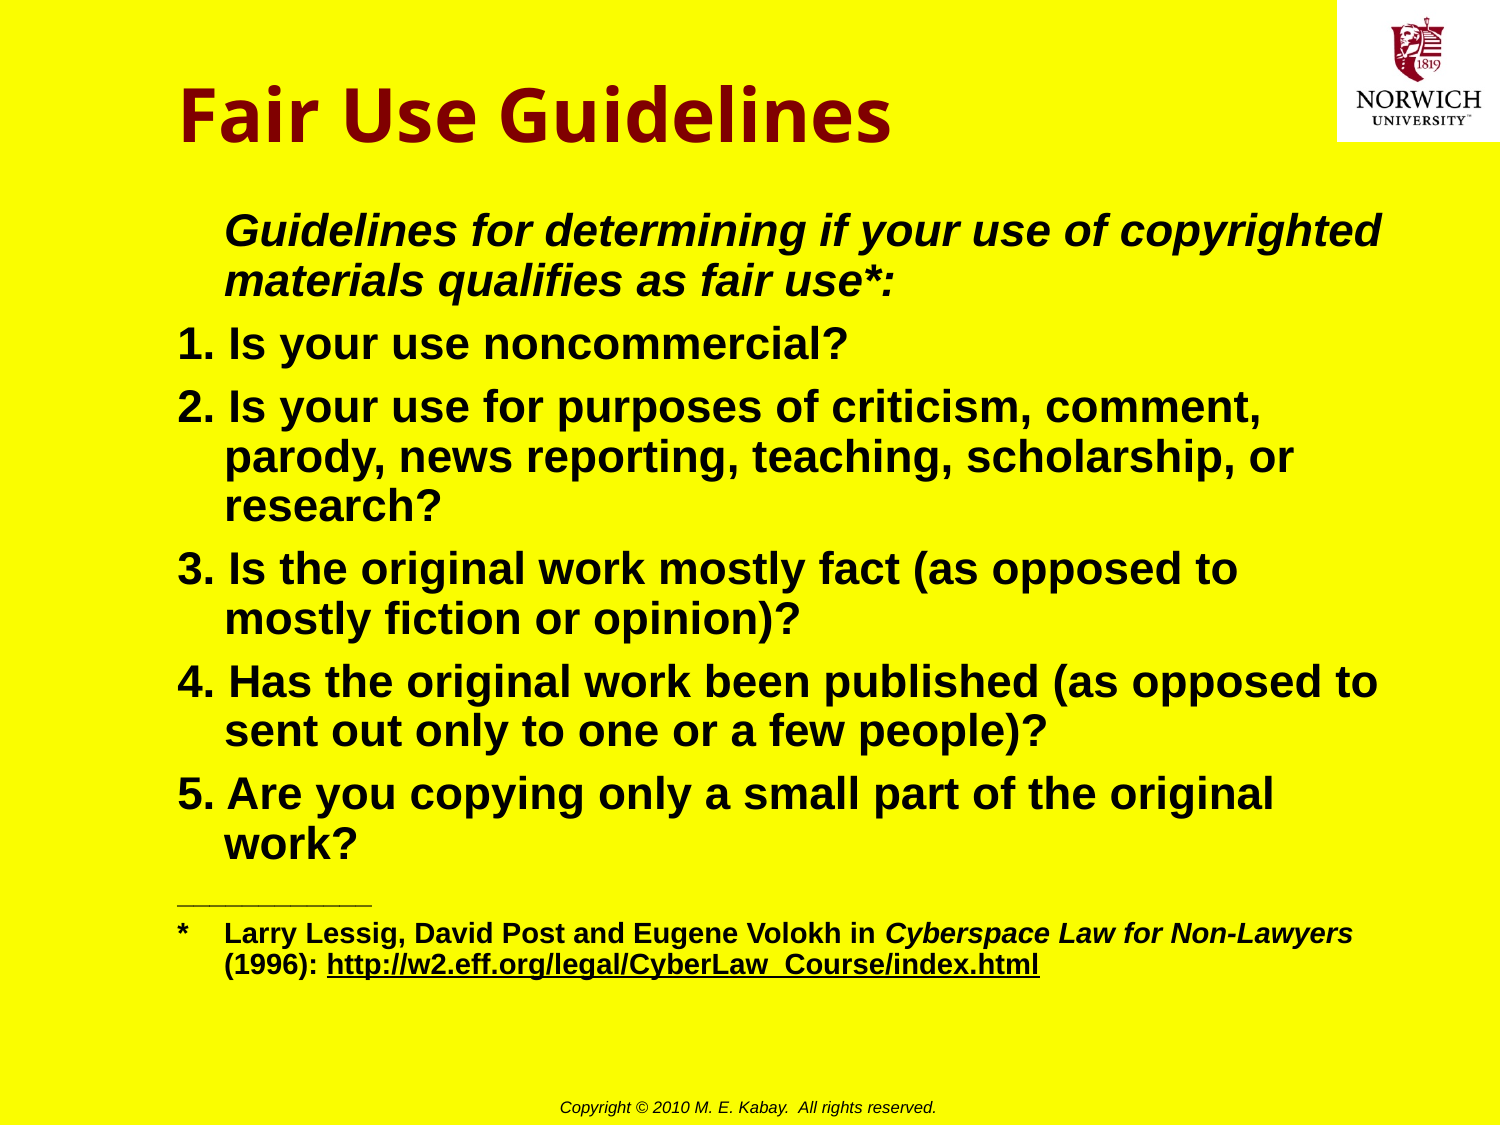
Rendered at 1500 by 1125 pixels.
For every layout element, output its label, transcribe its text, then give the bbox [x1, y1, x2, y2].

title Fair Use Guidelines [161, 24, 1339, 199]
list Guidelines for determining if your use of copyrighted materials qualifies as fair use*: 1. Is your use noncommercial? 2. Is your use for purposes of criticism, comment, parody, news reporting, teaching, scholarship, or research? 3. Is the original work mostly fact (as opposed to mostly fiction or opinion)? 4. Has the original work been published (as opposed to sent out only to one or a few people)? 5. Are you copying only a small part of the original work? ____________ * Larry Lessig, David Post and Eugene Volokh in Cyberspace Law for Non-Lawyers (1996): http://w2.eff.org/legal/CyberLaw_Course/index.html [161, 199, 1401, 1039]
picture [1337, 0, 1500, 142]
